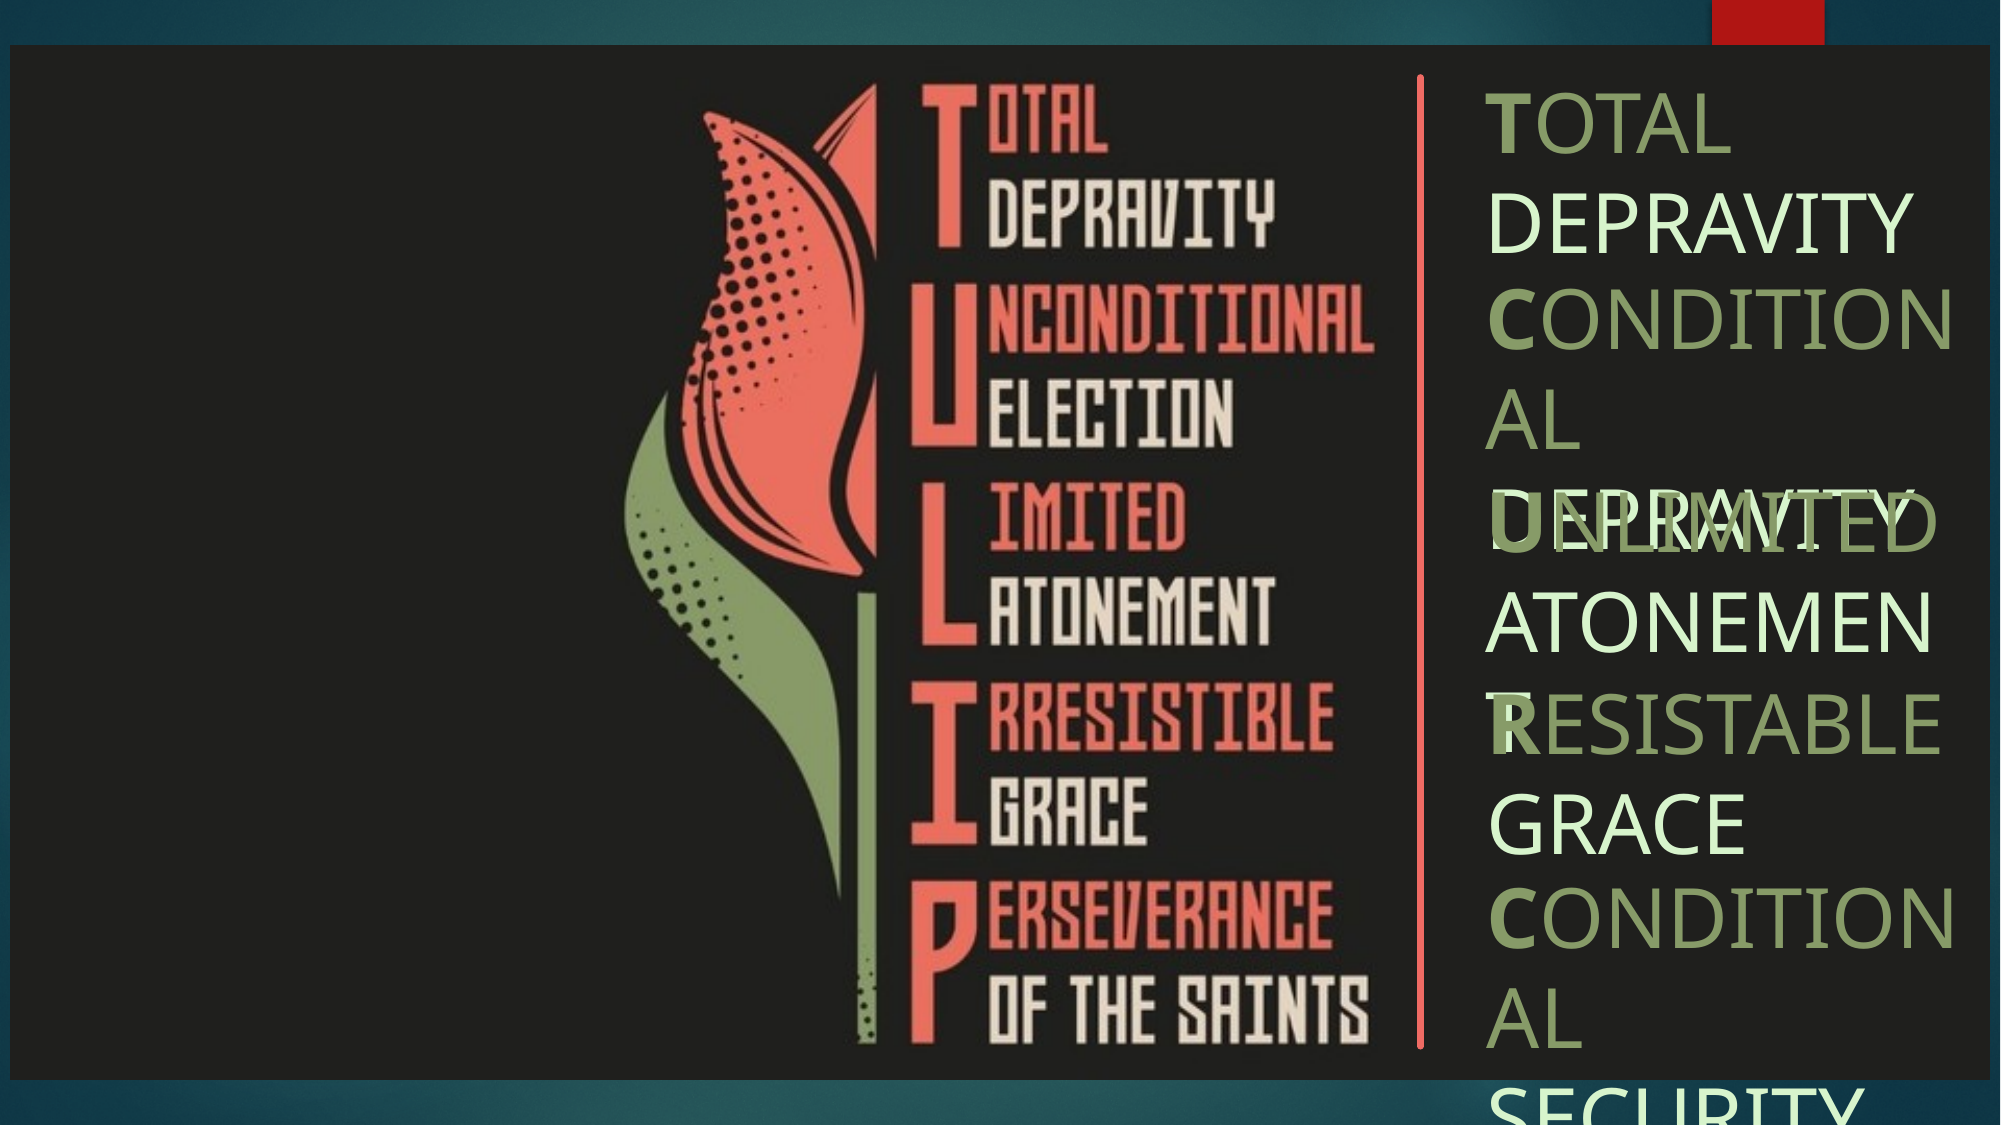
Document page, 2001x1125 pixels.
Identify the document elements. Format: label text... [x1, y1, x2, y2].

picture [0, 0, 1990, 1125]
text_box CONDITIONAL SECURITY [1472, 857, 1999, 1125]
text_box RESISTABLE GRACE [1994, 663, 1999, 857]
text_box CONDITIONAL DEPRAVITY [1994, 258, 1998, 461]
text_box UNLIMITED ATONEMENT [1994, 461, 1998, 663]
